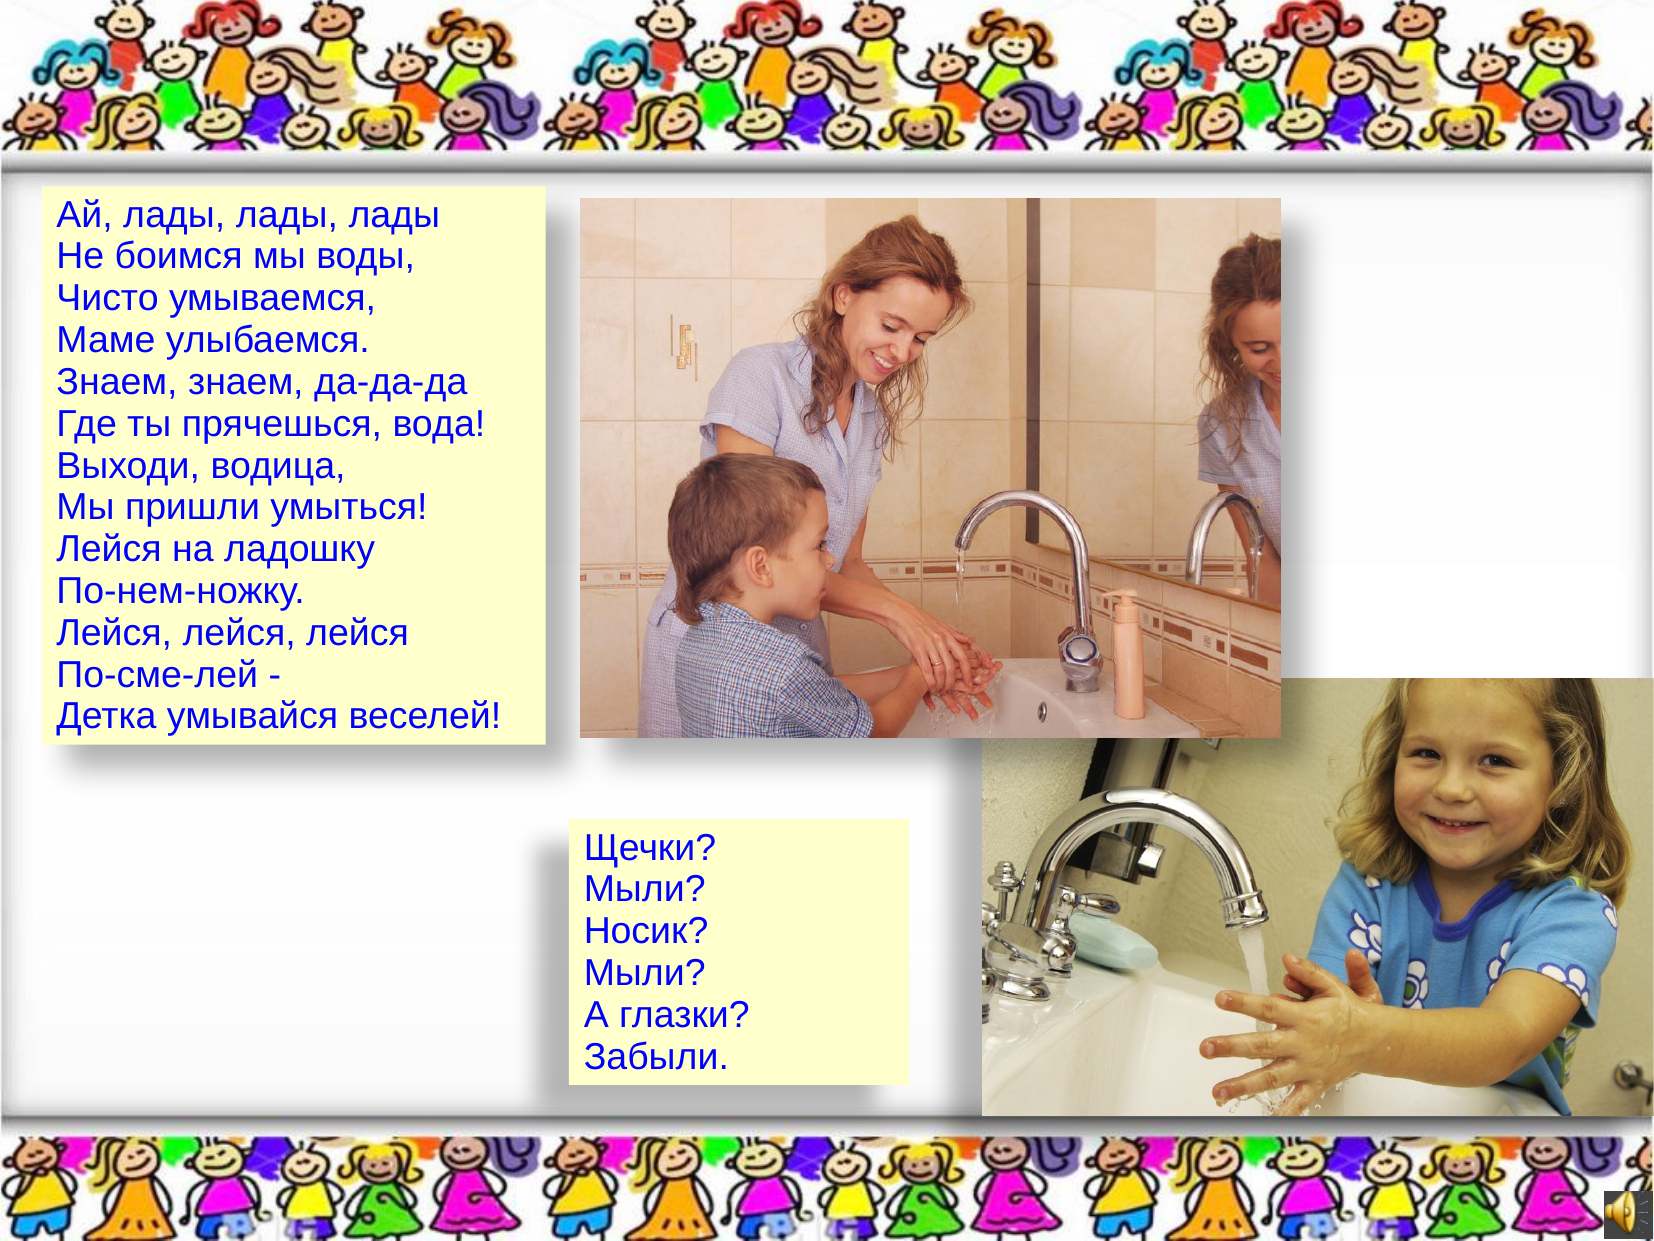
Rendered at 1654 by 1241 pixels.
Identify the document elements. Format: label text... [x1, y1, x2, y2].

picture [0, 0, 1654, 1241]
text_box Щечки? Мыли? Носик? Мыли? А глазки? Забыли. [568, 819, 909, 1085]
text_box Ай, лады, лады, лады Не боимся мы воды, Чисто умываемся, Маме улыбаемся. Знаем, знаем, да-да-да Где ты прячешься, вода! Выходи, водица, Мы пришли умыться! Лейся на ладошку По-нем-ножку. Лейся, лейся, лейся По-сме-лей - Детка умывайся веселей! [41, 186, 546, 745]
